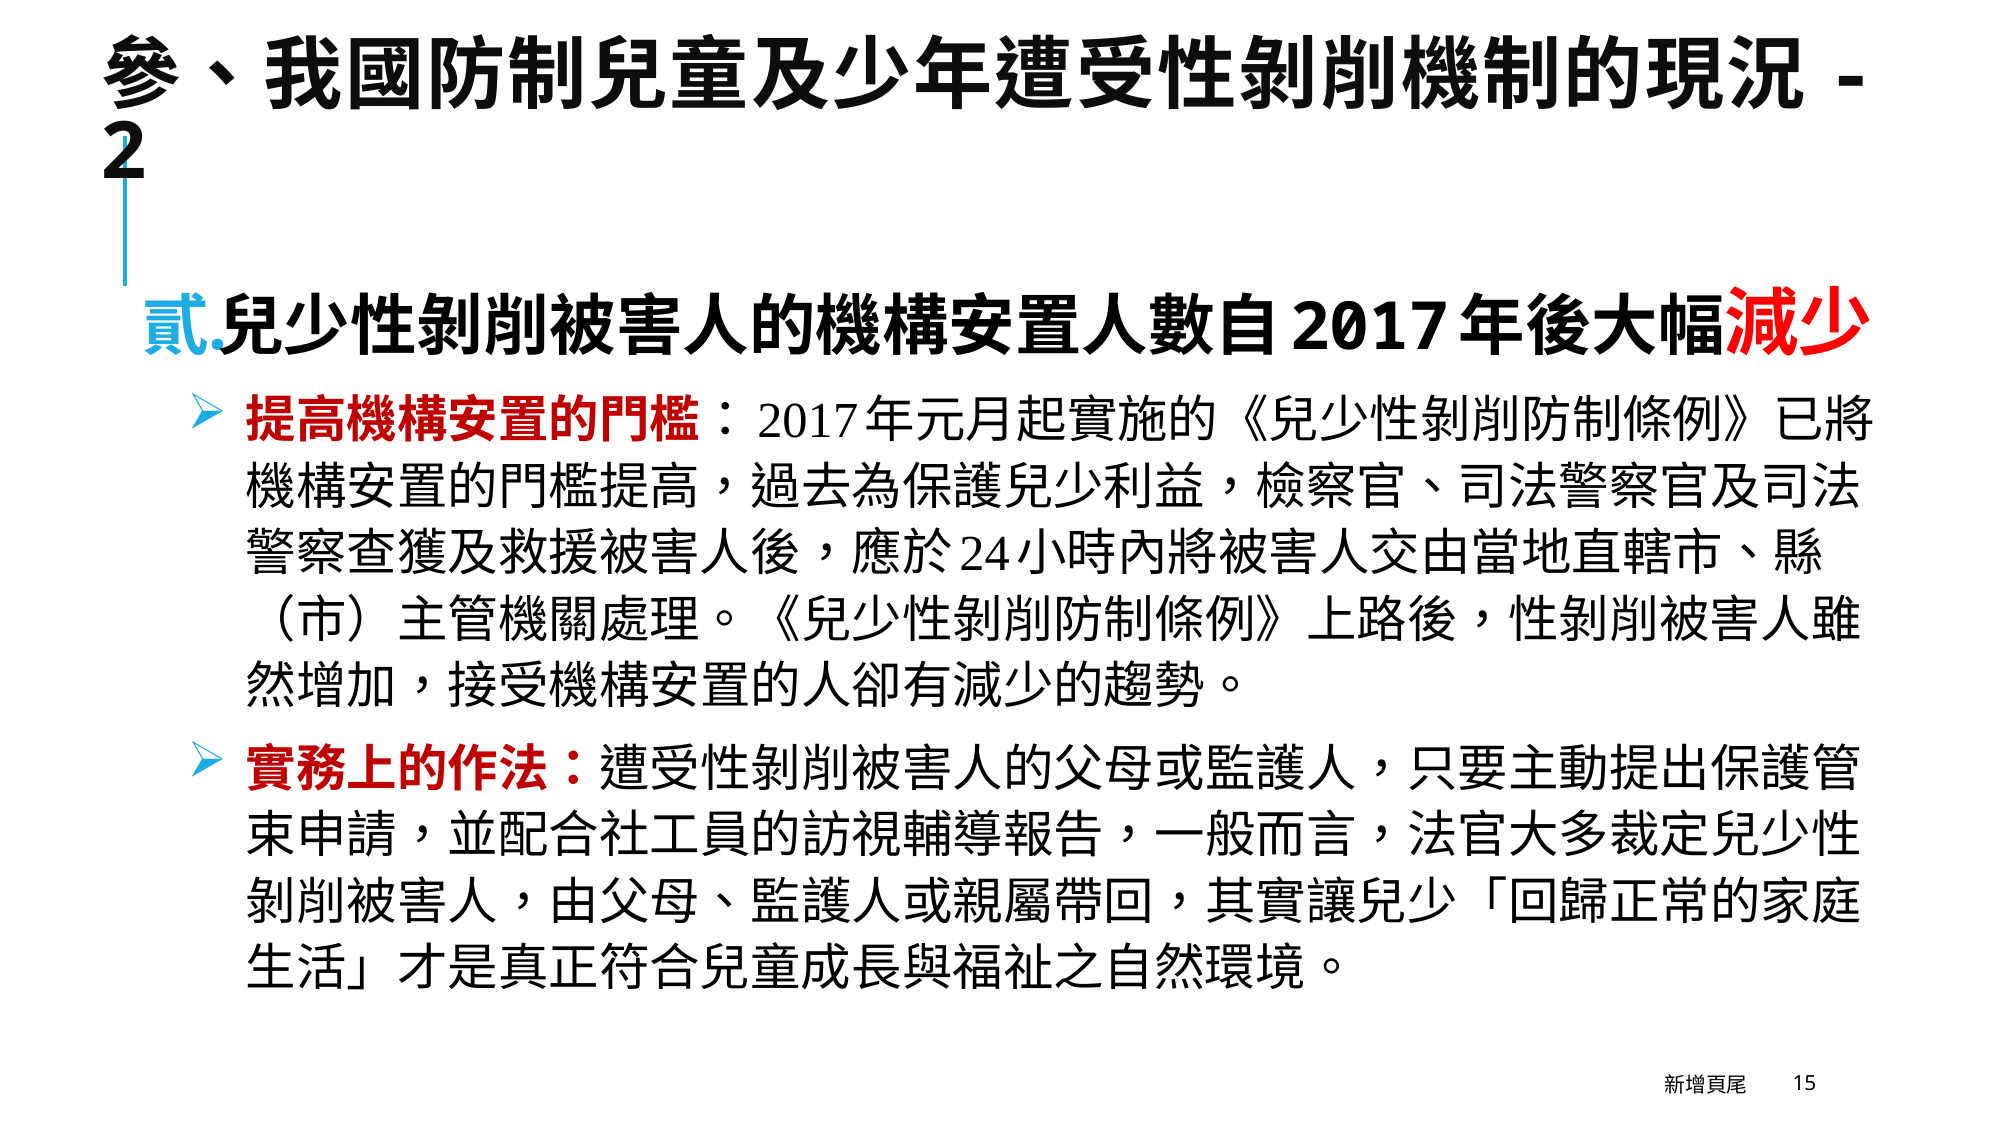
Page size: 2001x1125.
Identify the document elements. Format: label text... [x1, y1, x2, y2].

slide_number 15 [1777, 1061, 1938, 1107]
list 兒少性剝削被害人的機構安置人數自2017年後大幅減少 提高機構安置的門檻：2017年元月起實施的《兒少性剝削防制條例》已將機構安置的門檻提高，過去為保護兒少利益，檢察官、司法警察官及司法警察查獲及救援被害人後，應於24小時內將被害人交由當地直轄市、縣（市）主管機關處理。《兒少性剝削防制條例》上路後，性剝削被害人雖然增加，接受機構安置的人卻有減少的趨勢。 實務上的作法：遭受性剝削被害人的父母或監護人，只要主動提出保護管束申請，並配合社工員的訪視輔導報告，一般而言，法官大多裁定兒少性剝削被害人，由父母、監護人或親屬帶回，其實讓兒少「回歸正常的家庭生活」才是真正符合兒童成長與福祉之自然環境。 [134, 277, 1907, 1085]
text_box 參、我國防制兒童及少年遭受性剝削機制的現況-2 [86, 0, 1907, 236]
footer 新增頁尾 [794, 1061, 1763, 1107]
